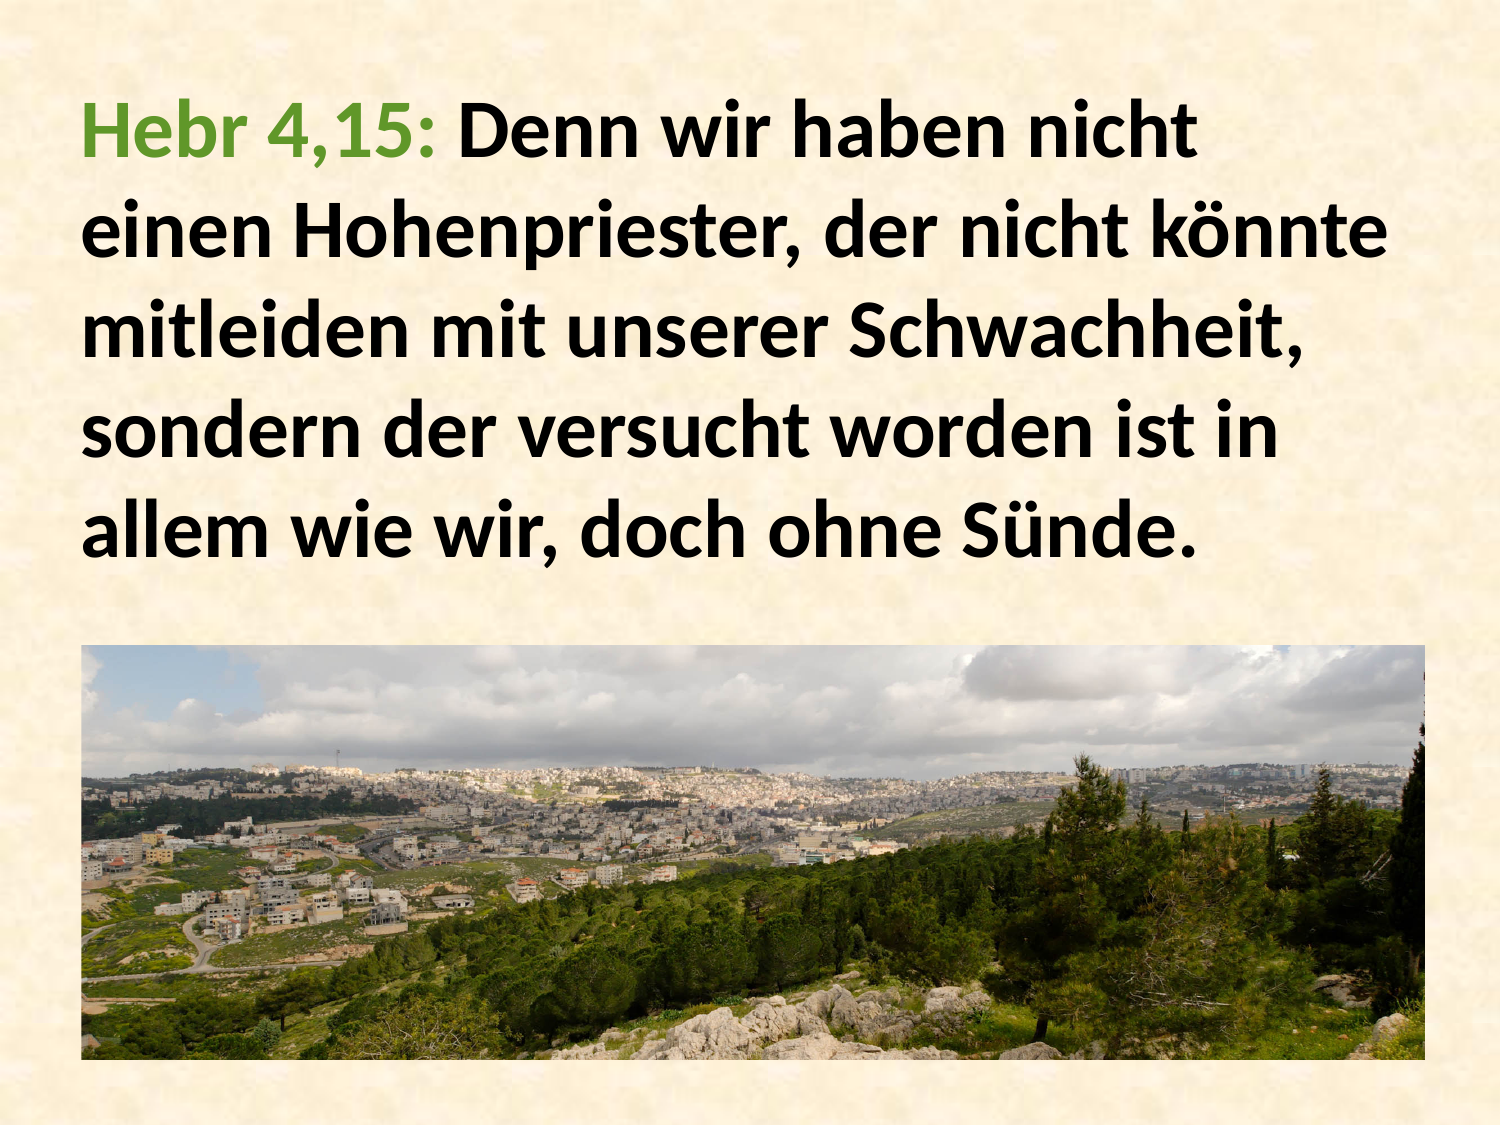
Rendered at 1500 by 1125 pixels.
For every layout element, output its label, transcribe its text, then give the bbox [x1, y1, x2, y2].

text_box Hebr 4,15: Denn wir haben nicht einen Hohenpriester, der nicht könnte mitleiden mit unserer Schwachheit, sondern der versucht worden ist in allem wie wir, doch ohne Sünde. [64, 66, 1447, 598]
picture [0, 0, 1500, 1125]
